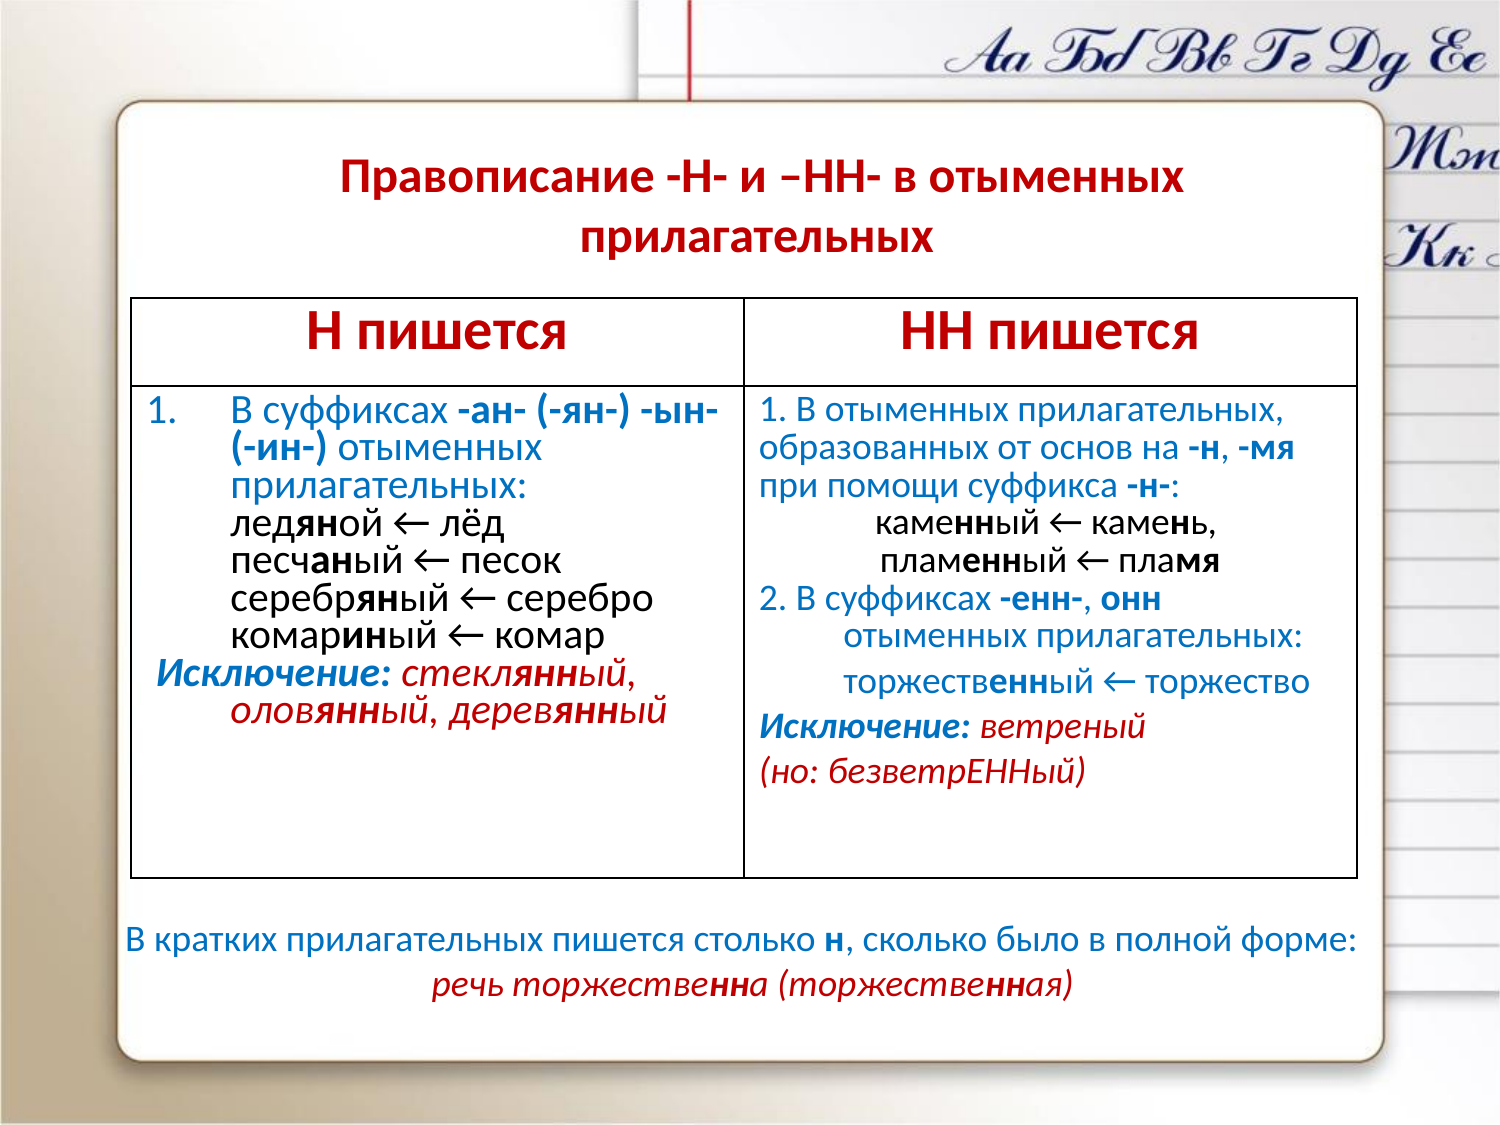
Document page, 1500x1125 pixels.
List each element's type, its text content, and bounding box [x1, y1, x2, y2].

picture [0, 0, 1500, 1125]
table_cell В суффиксах -ан- (-ян-) -ын- (-ин-) отыменных прилагательных: ледяной ← лёд песчаный ← песок серебряный ← серебро комариный ← комар Исключение: стеклянный, оловянный, деревянный [132, 387, 743, 877]
table_header НН пишется [745, 299, 1356, 385]
text_box В кратких прилагательных пишется столько н, сколько было в полной форме: речь торжественна (торжественная) [110, 906, 1395, 1012]
table_header Н пишется [132, 299, 743, 385]
table_cell 1. В отыменных прилагательных, образованных от основ на -н, -мя при помощи суффикса -н-: каменный ← камень, пламенный ← пламя 2. В суффиксах -енн-, онн отыменных прилагательных: торжественный ← торжество Исключение: ветреный (но: безветрЕННый) [745, 387, 1356, 877]
text_box Правописание -Н- и –НН- в отыменных прилагательных [193, 135, 1321, 271]
